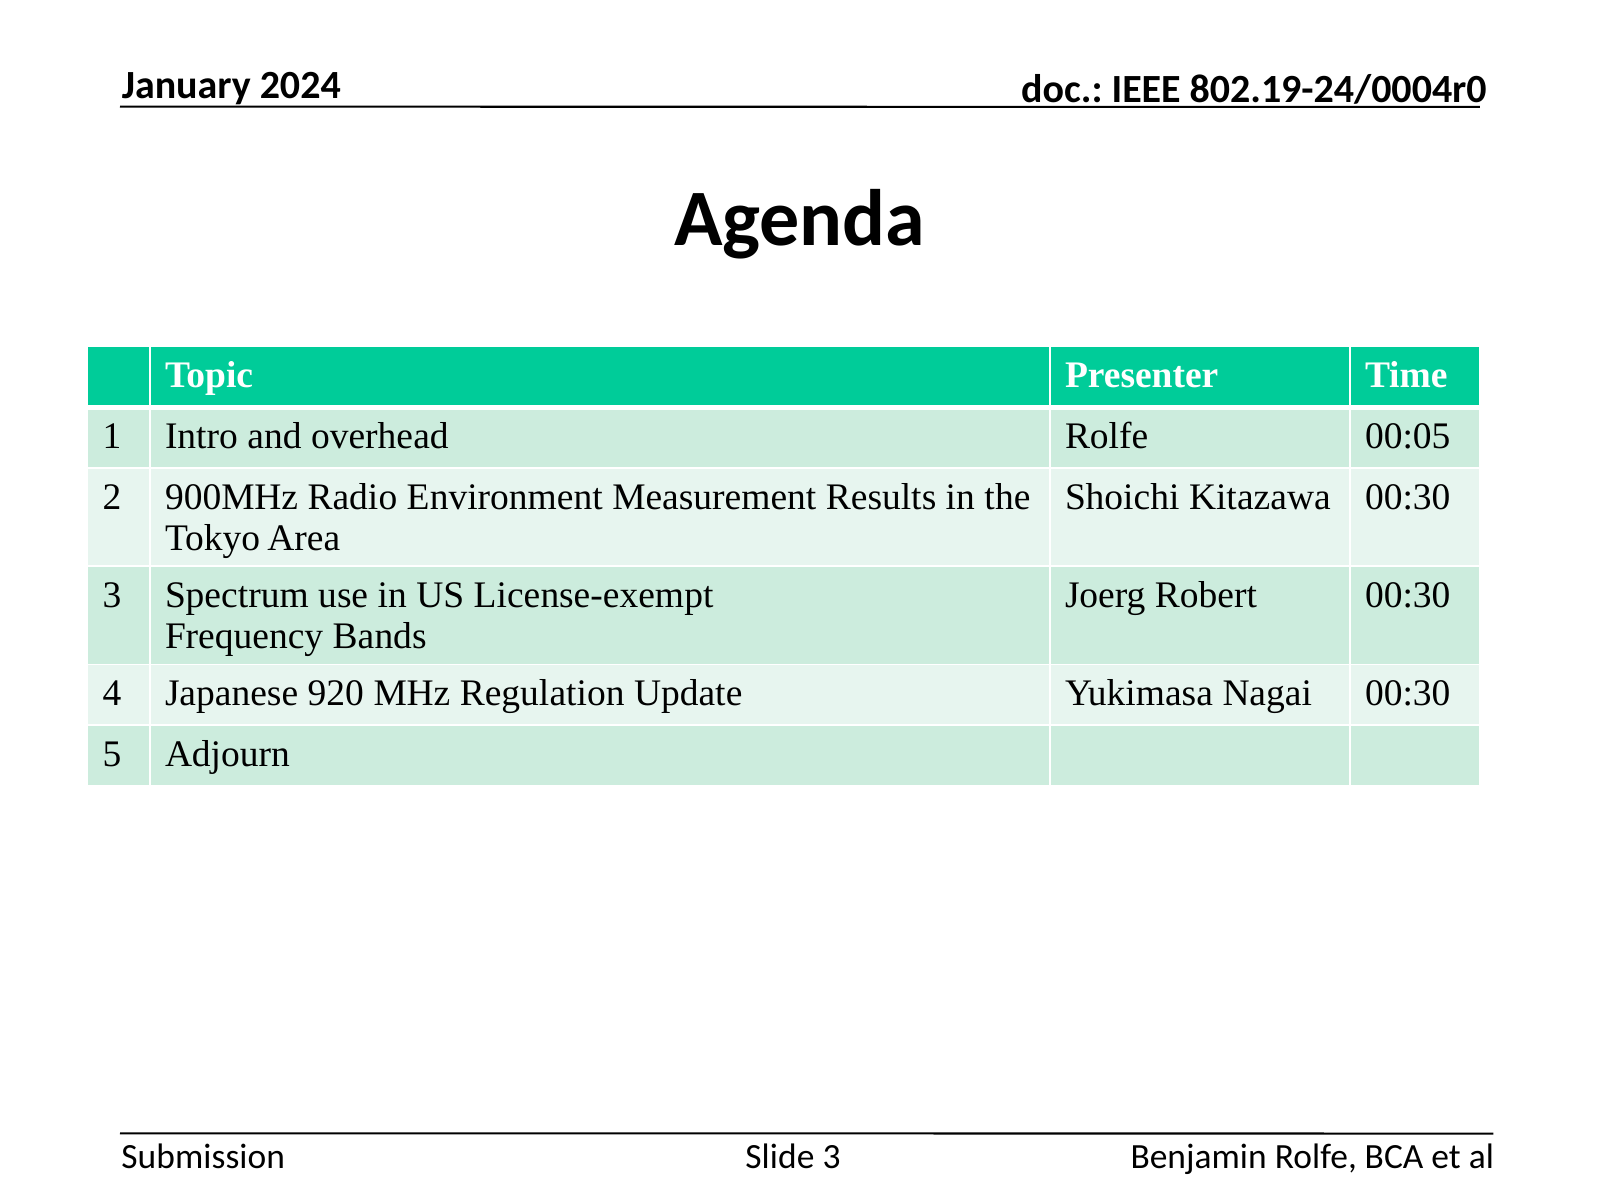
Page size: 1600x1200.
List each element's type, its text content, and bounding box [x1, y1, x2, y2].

table_header Presenter [1051, 347, 1349, 405]
table_cell Adjourn [151, 726, 1049, 785]
table_header Time [1351, 347, 1479, 405]
table_cell 900MHz Radio Environment Measurement Results in the Tokyo Area [151, 469, 1049, 565]
table_cell Spectrum use in US License-exempt Frequency Bands [151, 567, 1049, 664]
table_cell 5 [88, 726, 149, 785]
table_cell 2 [88, 469, 149, 565]
table_header [88, 347, 149, 405]
slide_number Slide 3 [733, 1132, 854, 1197]
footer Benjamin Rolfe, BCA et al [937, 1132, 1495, 1174]
table_cell [1051, 726, 1349, 785]
table_cell [1351, 726, 1479, 785]
table_cell Shoichi Kitazawa [1051, 469, 1349, 565]
title Agenda [119, 119, 1480, 307]
table_cell Japanese 920 MHz Regulation Update [151, 665, 1049, 724]
table_header Topic [151, 347, 1049, 405]
table_cell 4 [88, 665, 149, 724]
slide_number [121, 58, 451, 107]
table_cell 00:30 [1351, 665, 1479, 724]
table_cell Rolfe [1051, 410, 1349, 467]
table_cell Yukimasa Nagai [1051, 665, 1349, 724]
table_cell 00:05 [1351, 410, 1479, 467]
table_cell Intro and overhead [151, 410, 1049, 467]
table_cell 00:30 [1351, 469, 1479, 565]
table_cell 3 [88, 567, 149, 664]
table_cell Joerg Robert [1051, 567, 1349, 664]
table_cell 00:30 [1351, 567, 1479, 664]
table_cell 1 [88, 410, 149, 467]
